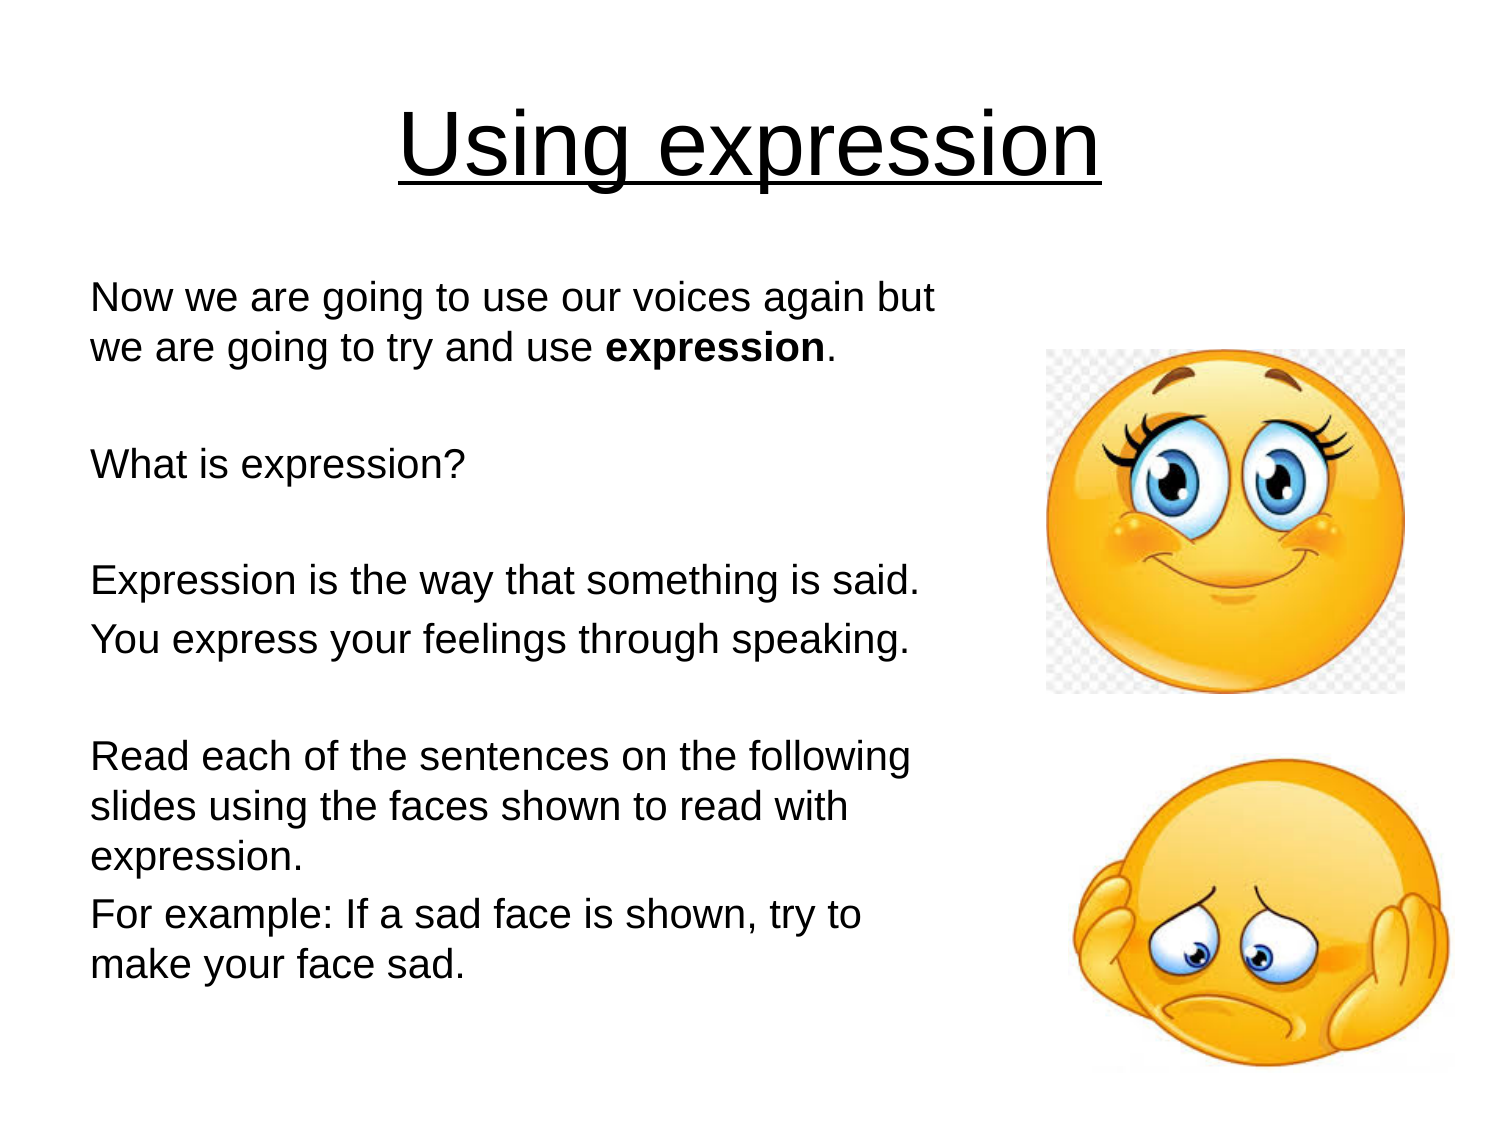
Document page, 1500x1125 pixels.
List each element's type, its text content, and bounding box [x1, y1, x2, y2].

picture [1046, 349, 1405, 694]
list Now we are going to use our voices again but we are going to try and use expression. What is expression? Expression is the way that something is said. You express your feelings through speaking. Read each of the sentences on the following slides using the faces shown to read with expression. For example: If a sad face is shown, try to make your face sad. [75, 262, 987, 1005]
title Using expression [75, 45, 1425, 233]
picture [1068, 753, 1456, 1073]
